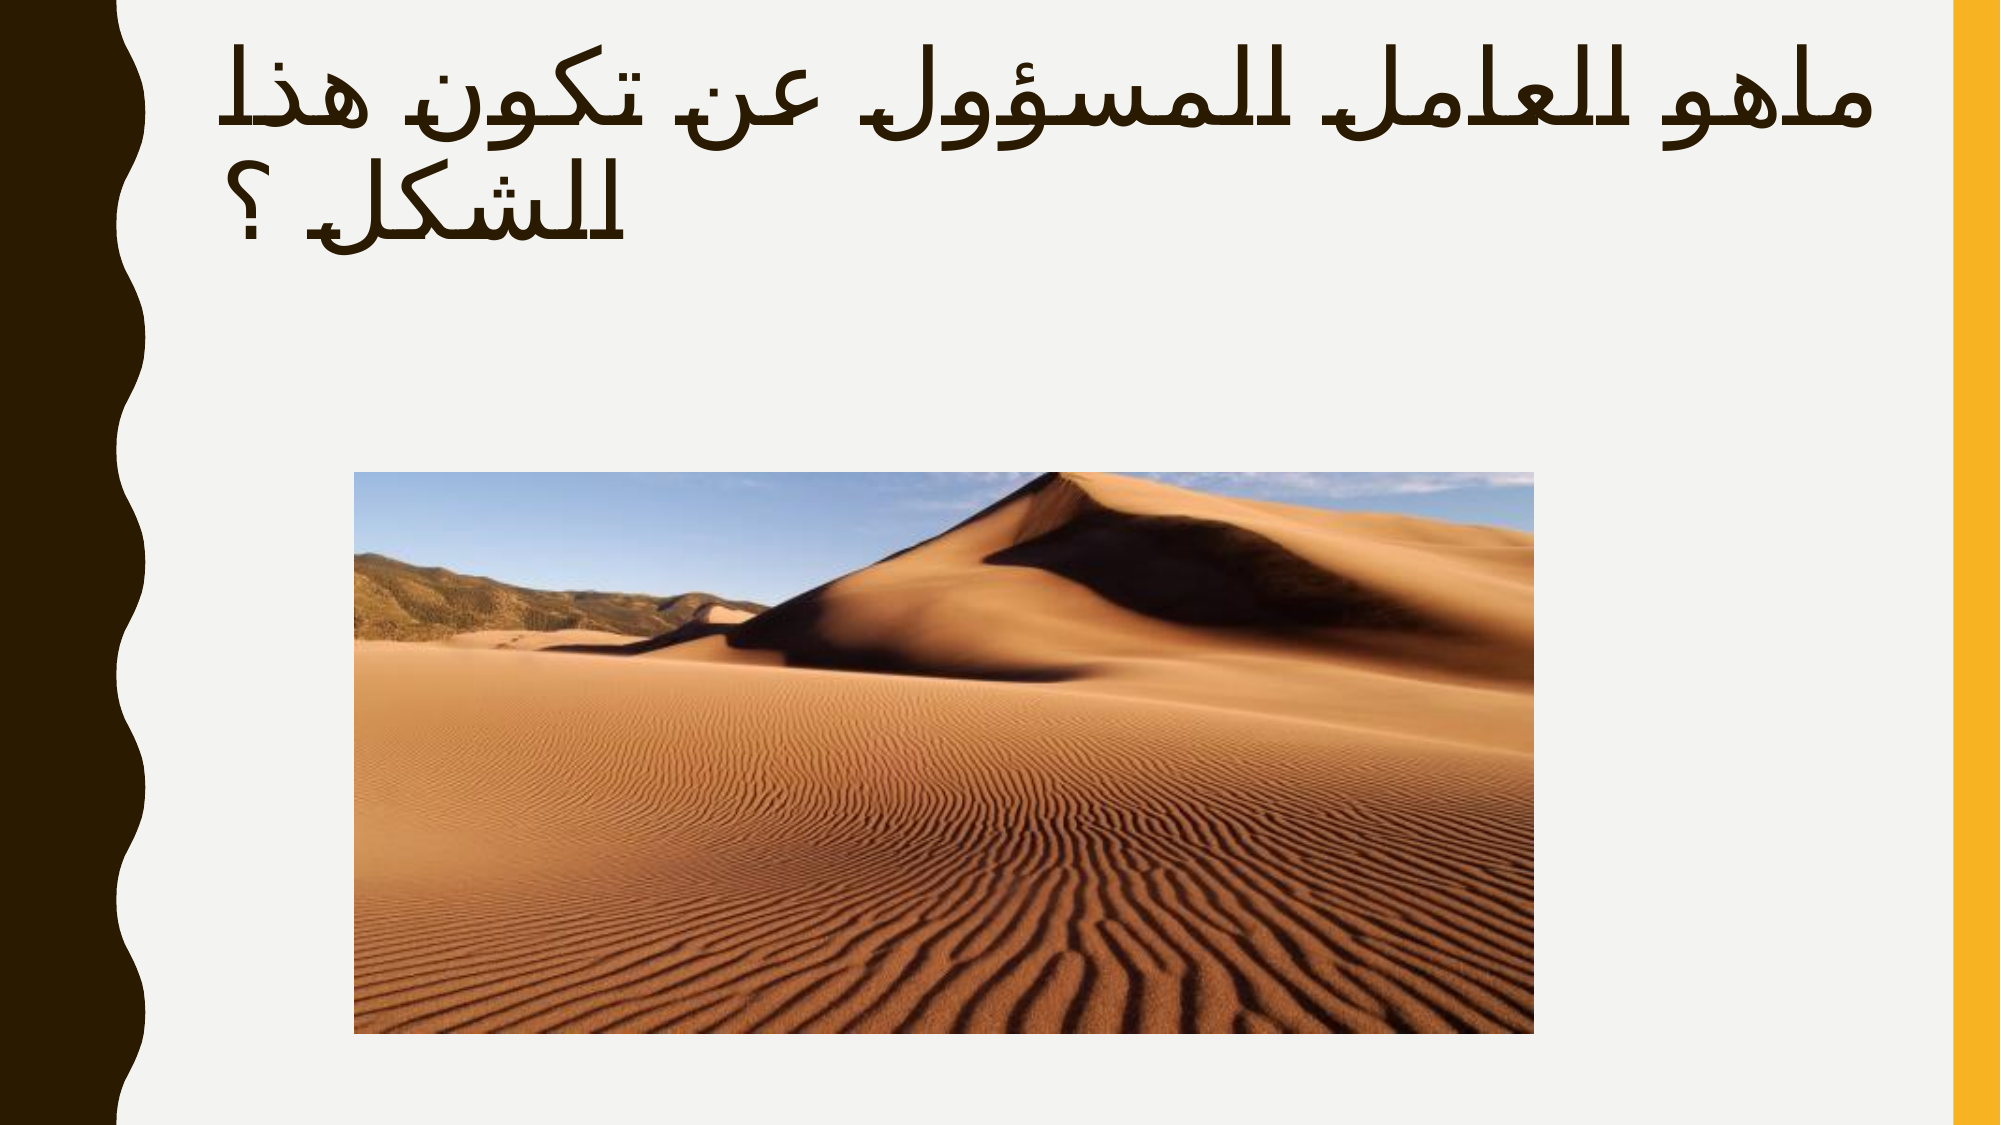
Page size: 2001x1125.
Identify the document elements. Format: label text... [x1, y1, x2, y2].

title ماهو العامل المسؤول عن تكون هذا الشكل ؟ [205, 25, 2000, 306]
picture [354, 472, 1534, 1034]
